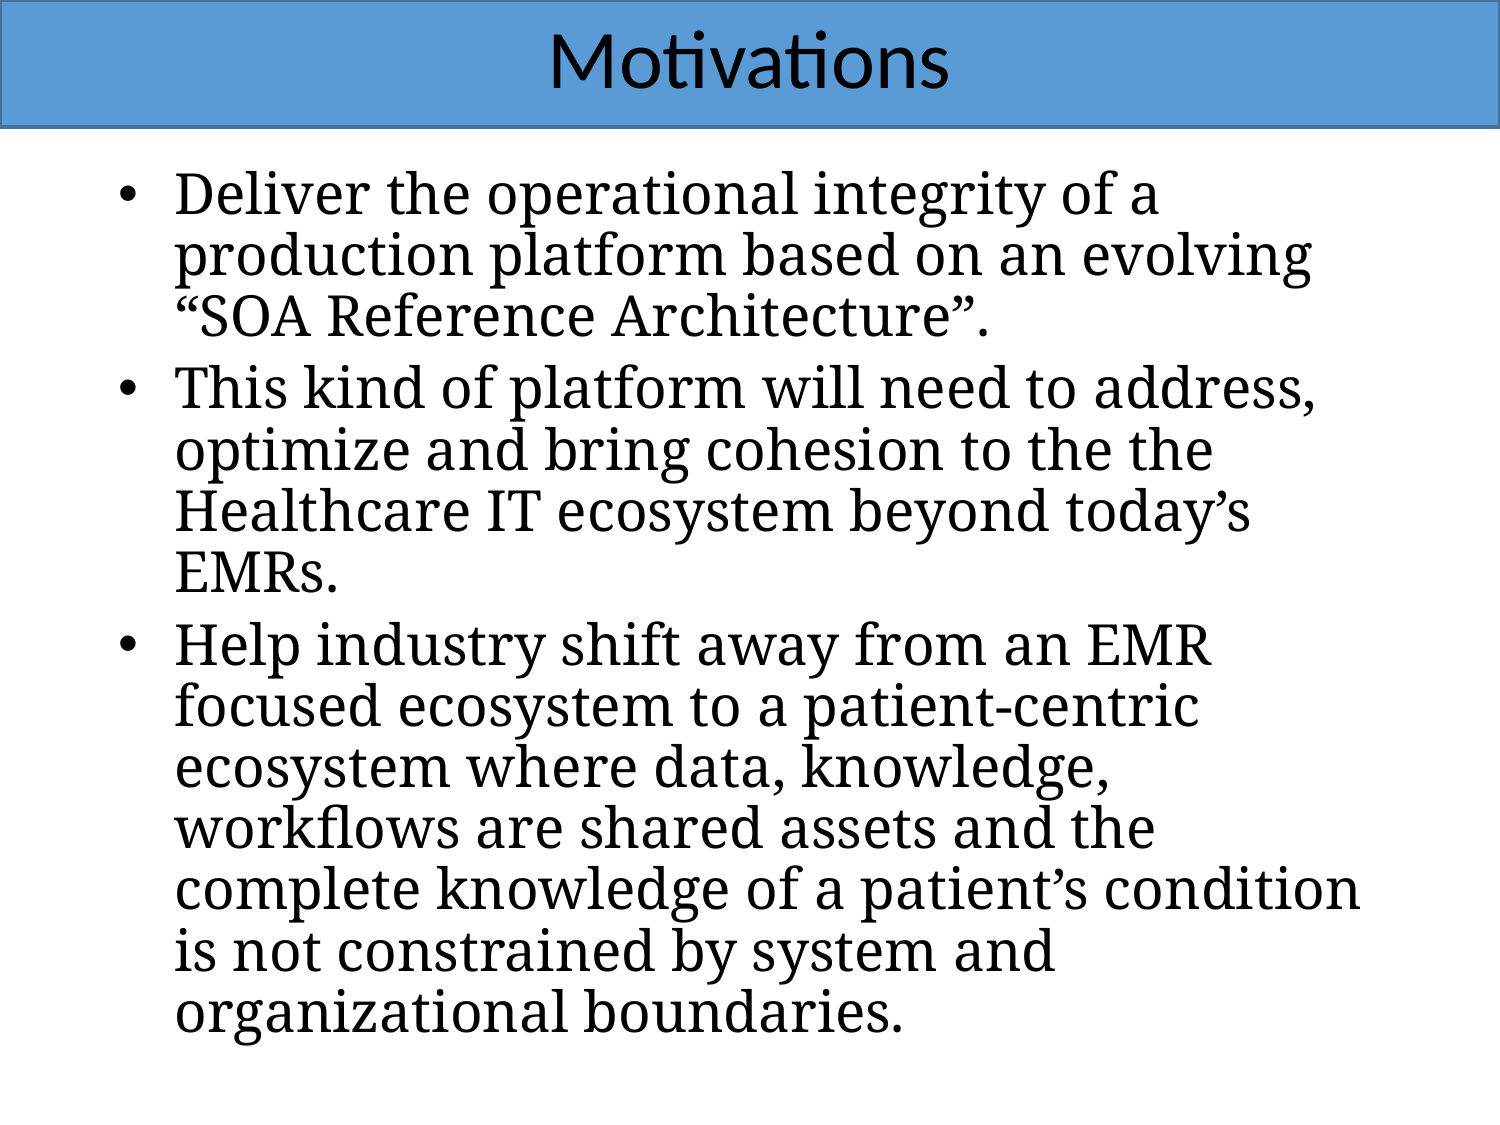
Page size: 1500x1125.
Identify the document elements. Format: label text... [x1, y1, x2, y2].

title Motivations [103, 13, 1397, 111]
list Deliver the operational integrity of a production platform based on an evolving “SOA Reference Architecture”. This kind of platform will need to address, optimize and bring cohesion to the the Healthcare IT ecosystem beyond today’s EMRs. Help industry shift away from an EMR focused ecosystem to a patient-centric ecosystem where data, knowledge, workflows are shared assets and the complete knowledge of a patient’s condition is not constrained by system and organizational boundaries. [103, 157, 1397, 1014]
